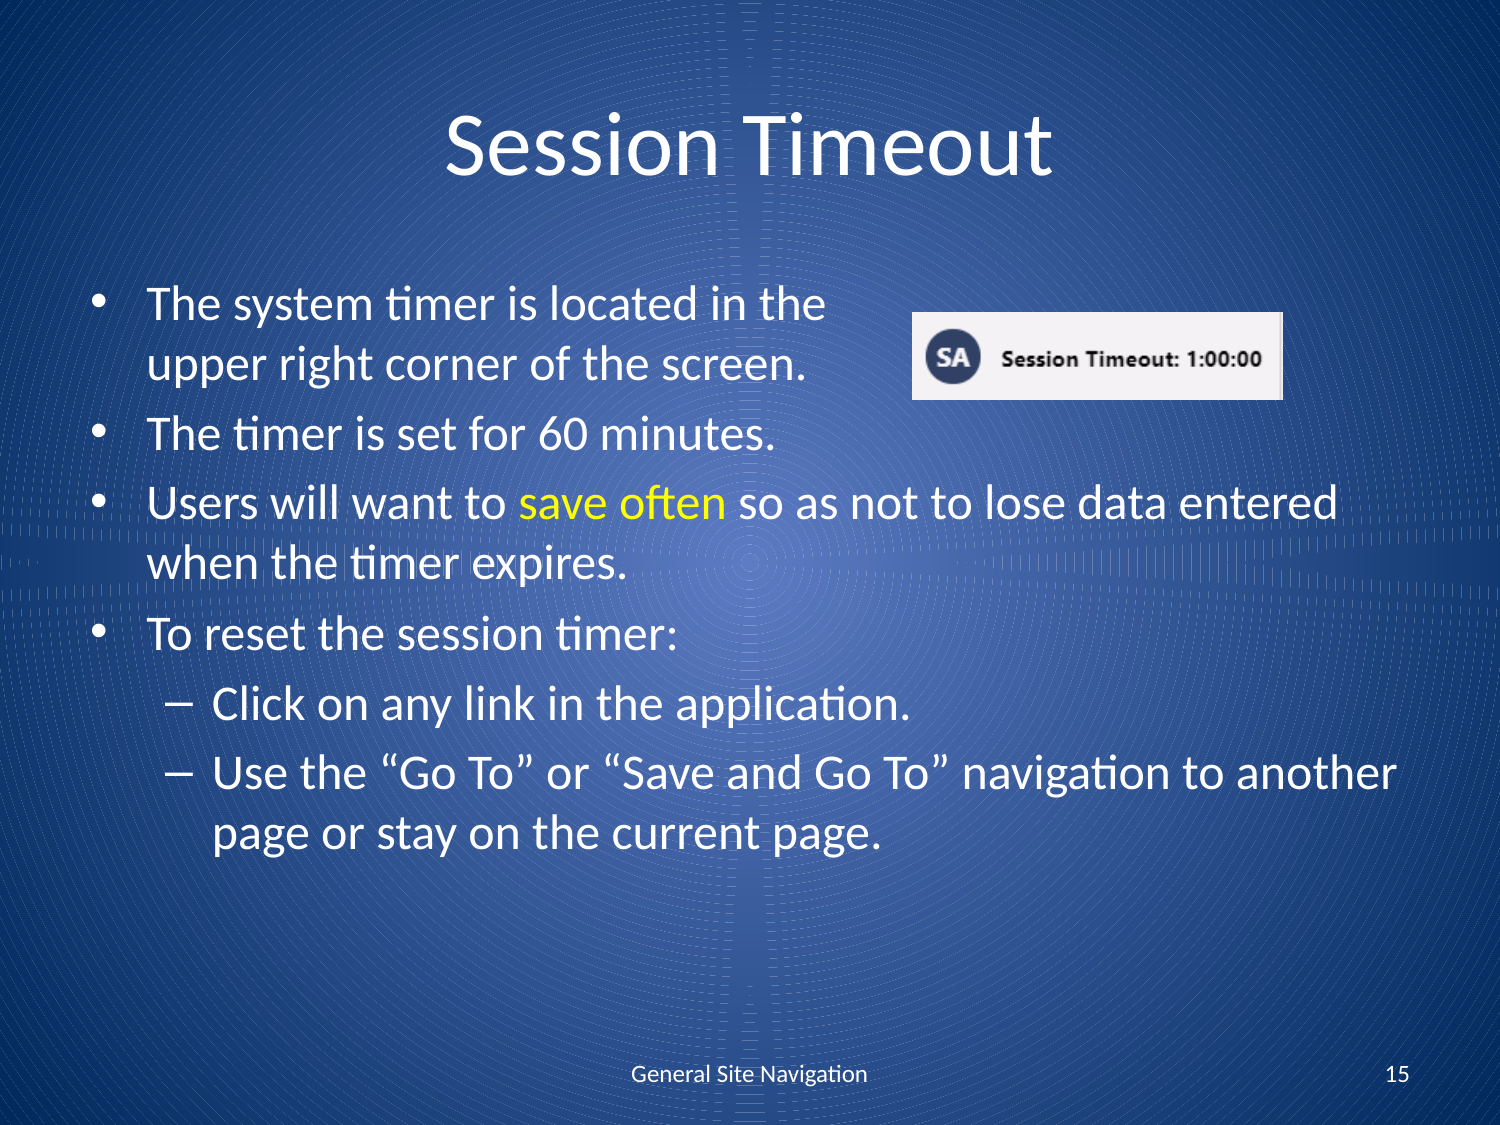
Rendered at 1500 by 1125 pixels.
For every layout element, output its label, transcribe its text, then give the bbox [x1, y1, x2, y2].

list The system timer is located in the upper right corner of the screen. The timer is set for 60 minutes. Users will want to save often so as not to lose data entered when the timer expires. To reset the session timer: Click on any link in the application. Use the “Go To” or “Save and Go To” navigation to another page or stay on the current page. [75, 262, 1425, 1005]
footer General Site Navigation [512, 1042, 988, 1103]
picture [912, 312, 1283, 401]
slide_number 15 [1074, 1042, 1425, 1103]
title Session Timeout [75, 45, 1425, 233]
